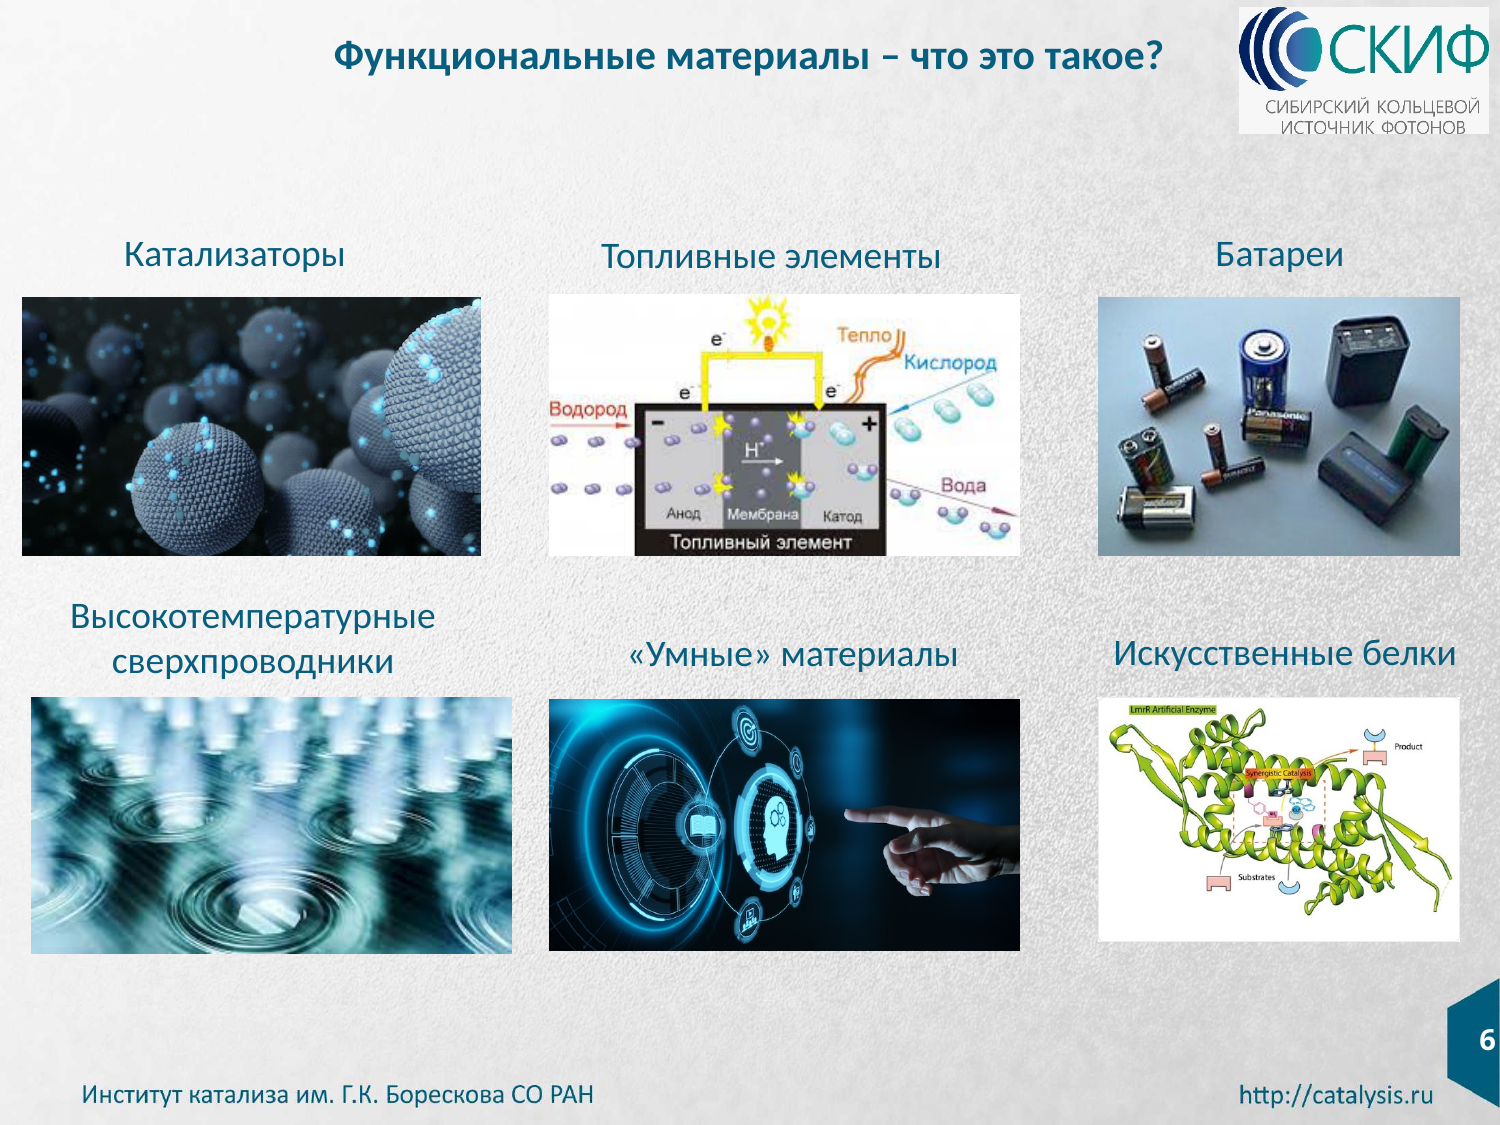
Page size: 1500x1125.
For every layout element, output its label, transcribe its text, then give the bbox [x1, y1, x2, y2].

title Функциональные материалы – что это такое? [77, 26, 1239, 93]
text_box Топливные элементы [586, 223, 971, 284]
text_box Высокотемпературные сверхпроводники [49, 583, 457, 689]
text_box Катализаторы [109, 221, 371, 281]
slide_number 6 [1437, 1010, 1500, 1071]
picture [0, 0, 1500, 1125]
text_box Искусственные белки [1098, 620, 1474, 681]
text_box Батареи [1200, 221, 1423, 281]
text_box «Умные» материалы [611, 621, 987, 682]
